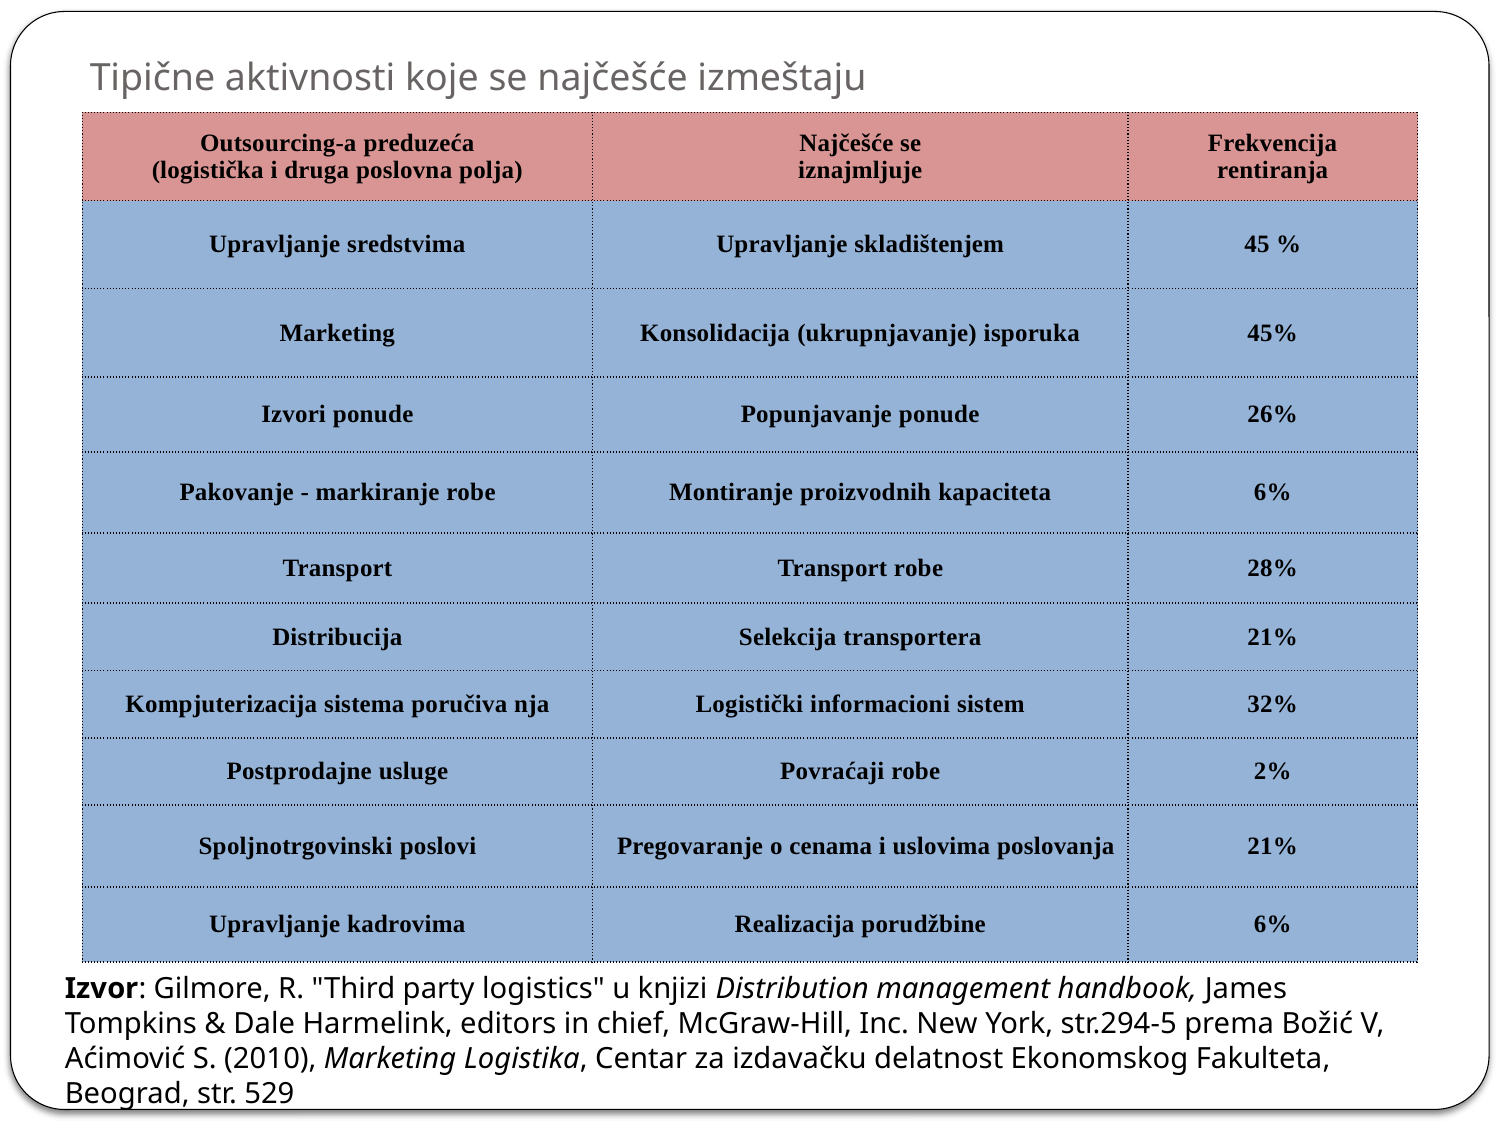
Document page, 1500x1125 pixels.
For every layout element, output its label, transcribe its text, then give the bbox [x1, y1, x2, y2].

table_header Out­so­ur­cing-a pred­u­ze­ća (lo­gi­stič­ka i dru­ga po­slov­na po­lja) [82, 112, 592, 201]
table_cell 21% [1128, 805, 1418, 887]
table_cell Di­stri­bu­ci­ja [82, 603, 592, 670]
table_cell 2% [1128, 738, 1418, 805]
table_cell Po­vra­ća­ji ro­be [592, 738, 1128, 805]
table_header Naj­češ­će se iz­najm­lju­je [592, 112, 1128, 201]
table_cell 32% [1128, 670, 1418, 738]
table_cell Spolj­no­tr­go­vin­ski po­slo­vi [82, 805, 592, 887]
table_cell Pa­ko­va­nje - mar­ki­ra­nje ro­be [82, 452, 592, 533]
table_cell Re­a­li­za­ci­ja po­rudž­bi­ne [592, 887, 1128, 962]
table_cell 28% [1128, 533, 1418, 603]
table_cell Iz­vo­ri po­nu­de [82, 377, 592, 452]
table_cell Kom­pju­te­ri­za­ci­ja si­ste­ma po­ru­či­va nja [82, 670, 592, 738]
table_cell 45% [1128, 289, 1418, 377]
text_box Izvor: Gilmore, R. "Third party logistics" u knjizi Distribution management handbook, James Tompkins & Dale Harmelink, editors in chief, McGraw-Hill, Inc. New York, str.294-5 prema Božić V, Aćimović S. (2010), Marketing Logistika, Centar za izdavačku delatnost Ekonomskog Fakulteta, Beograd, str. 529 [50, 962, 1438, 1117]
table_cell Upra­vlja­nje skla­diš­te­njem [592, 201, 1128, 289]
table_cell 6% [1128, 887, 1418, 962]
table_cell Kon­so­li­da­ci­ja (ukrup­nja­va­nje) is­po­ru­ka [592, 289, 1128, 377]
table_cell Pre­go­va­ra­nje o ce­na­ma i uslo­vi­ma po­slo­va­nja [592, 805, 1128, 887]
table_cell 21% [1128, 603, 1418, 670]
table_cell Po­pu­nja­va­nje po­nu­de [592, 377, 1128, 452]
table_header Fre­kven­ci­ja ren­ti­ra­nja [1128, 112, 1418, 201]
title Tipične aktivnosti koje se najčešće izmeštaju [75, 45, 1425, 113]
table_cell Mar­ke­ting [82, 289, 592, 377]
table_cell Post­pro­daj­ne uslu­ge [82, 738, 592, 805]
table_cell 45 % [1128, 201, 1418, 289]
table_cell Mon­ti­ra­nje pro­iz­vod­nih ka­pa­ci­te­ta [592, 452, 1128, 533]
table_cell Upra­vlja­nje ka­dro­vi­ma [82, 887, 592, 962]
table_cell 6% [1128, 452, 1418, 533]
table_cell Lo­gi­stič­ki in­for­ma­ci­o­ni si­stem [592, 670, 1128, 738]
table_cell Tran­sport ro­be [592, 533, 1128, 603]
table_cell Se­lek­ci­ja tran­spor­te­ra [592, 603, 1128, 670]
table_cell Upra­vlja­nje sred­stvi­ma [82, 201, 592, 289]
table_cell 26% [1128, 377, 1418, 452]
table_cell Tran­sport [82, 533, 592, 603]
